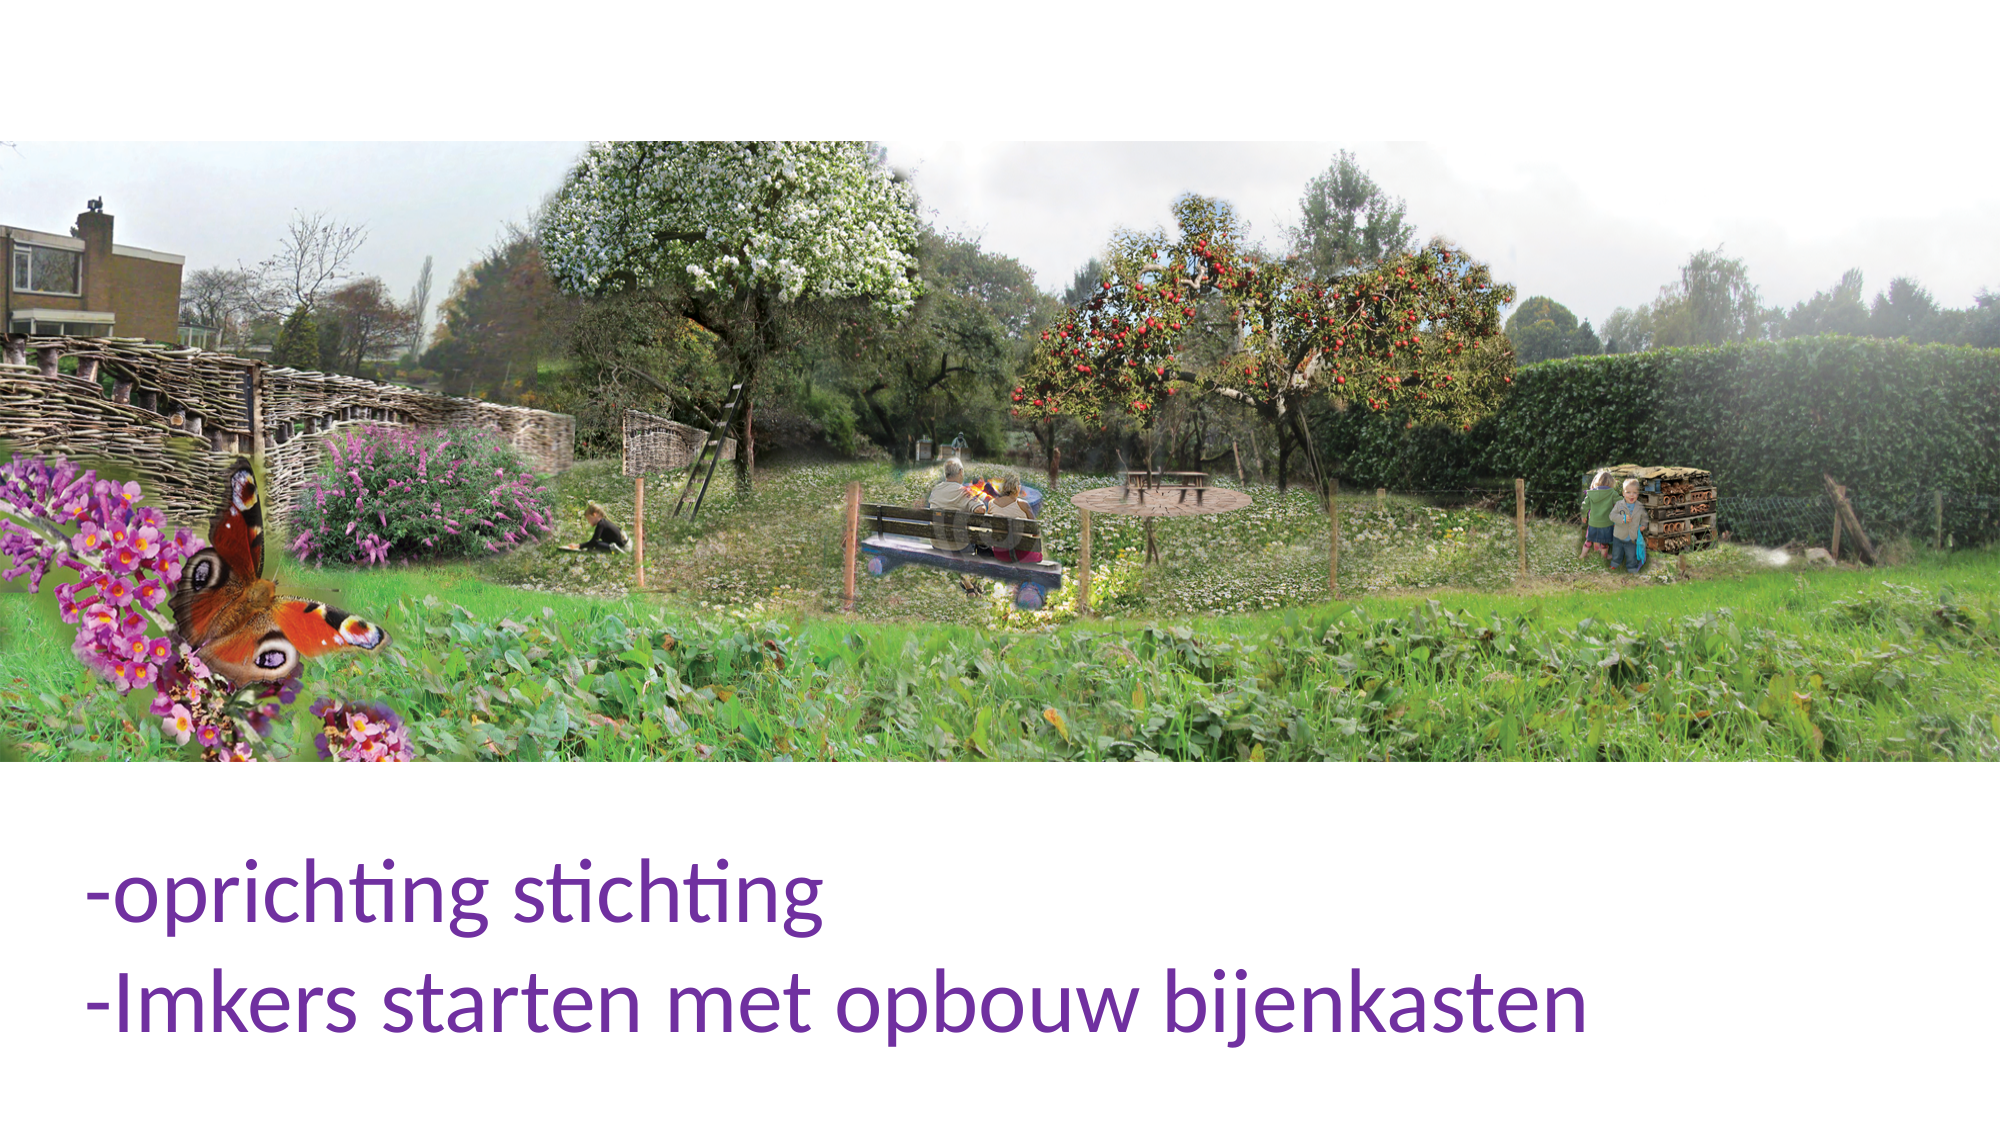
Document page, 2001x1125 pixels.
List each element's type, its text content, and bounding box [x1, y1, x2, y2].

picture [0, 141, 2000, 763]
text_box -oprichting stichting -Imkers starten met opbouw bijenkasten [69, 823, 1864, 1125]
